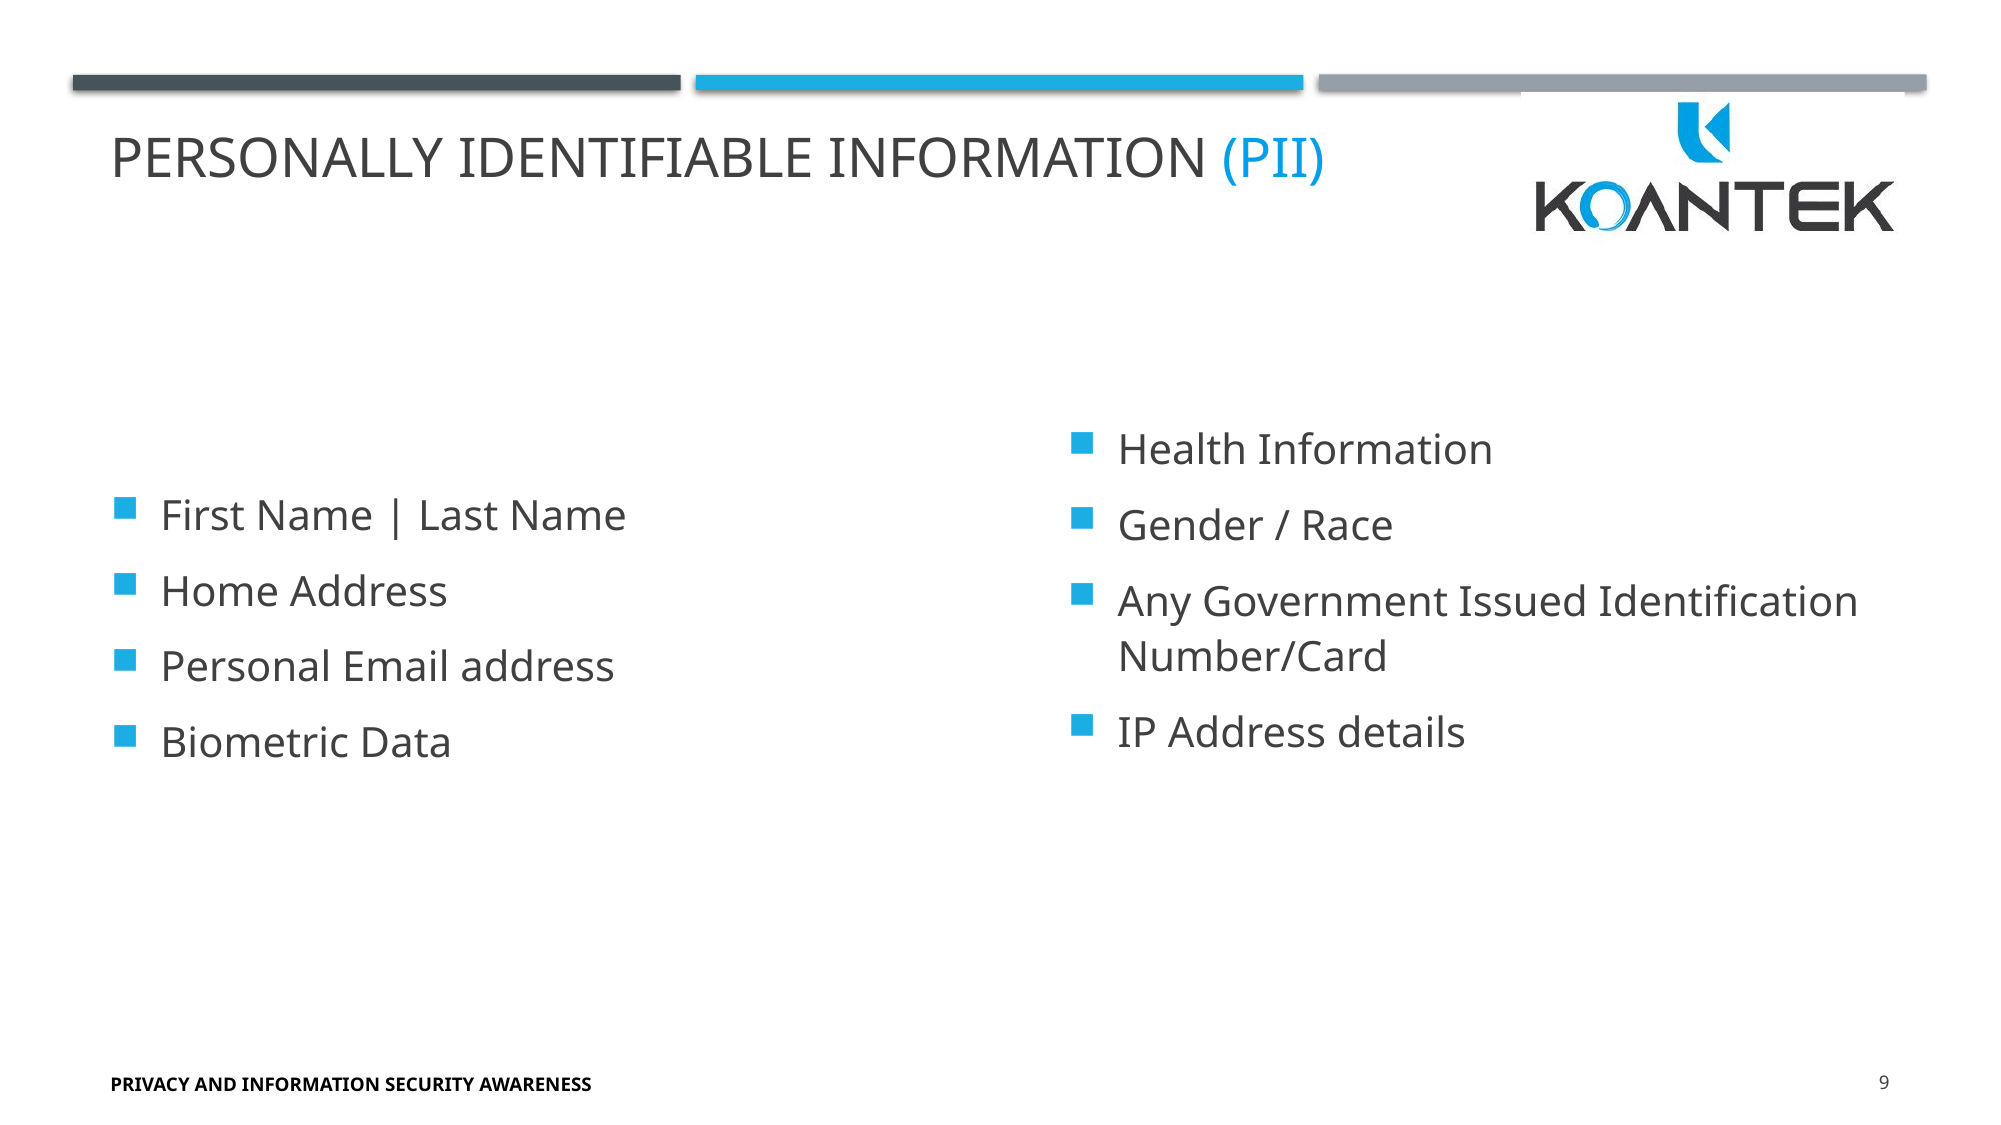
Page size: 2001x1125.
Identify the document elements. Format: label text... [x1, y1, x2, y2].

footer Privacy and Information Security Awareness [95, 1053, 1230, 1114]
picture [1521, 92, 1905, 252]
slide_number 9 [1732, 1053, 1905, 1114]
title Personally identifiable information (PII) [95, 115, 1521, 196]
list First Name | Last Name Home Address Personal Email address Biometric Data [95, 288, 948, 962]
list Health Information Gender / Race Any Government Issued Identification Number/Card IP Address details [1052, 288, 1905, 962]
